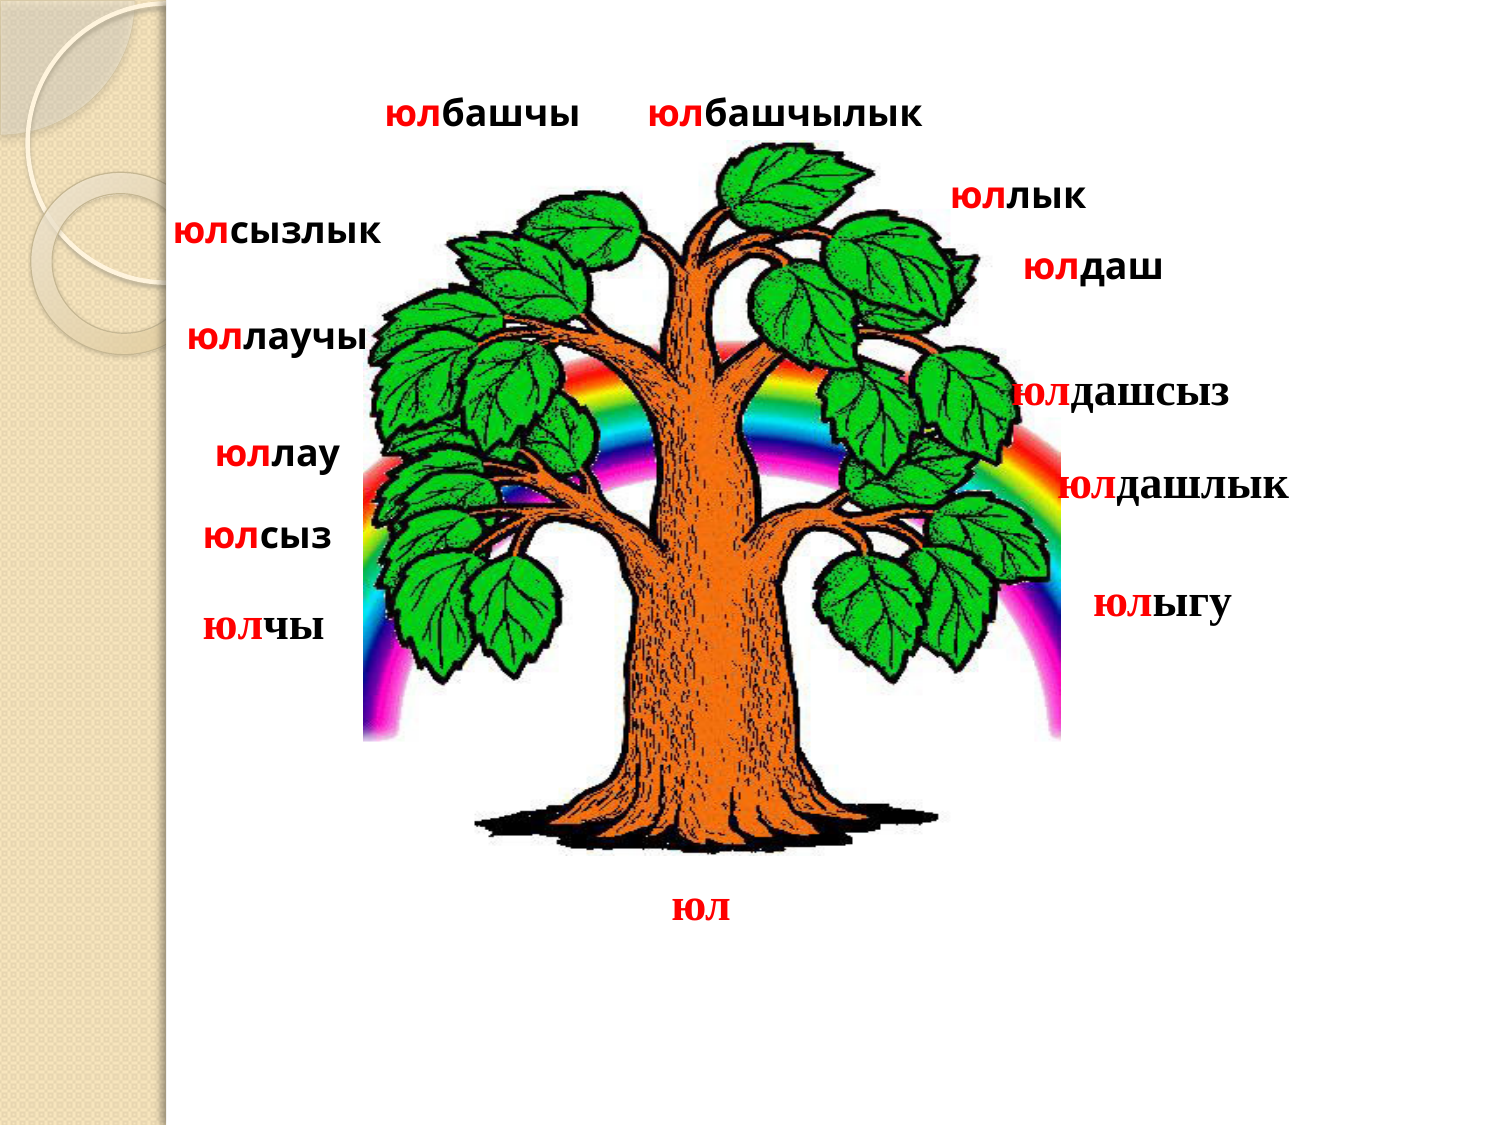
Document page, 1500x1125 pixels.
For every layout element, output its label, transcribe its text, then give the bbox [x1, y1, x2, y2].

text_box юлбашчы [369, 81, 596, 137]
text_box юлсыз [187, 503, 356, 564]
text_box юллау [199, 421, 356, 482]
text_box юллаучы [171, 304, 356, 365]
title [75, 70, 1425, 973]
text_box юлбашчылык [632, 81, 938, 137]
text_box юл [656, 868, 750, 938]
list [362, 140, 1062, 856]
text_box юллык [1068, 163, 1111, 224]
text_box юлдаш [1068, 234, 1179, 295]
text_box юлдашлык [1068, 445, 1325, 516]
text_box юлдашсыз [1068, 351, 1278, 422]
text_box юлсызлык [157, 199, 356, 259]
text_box юлыгу [1078, 562, 1278, 633]
text_box юлчы [187, 586, 352, 657]
